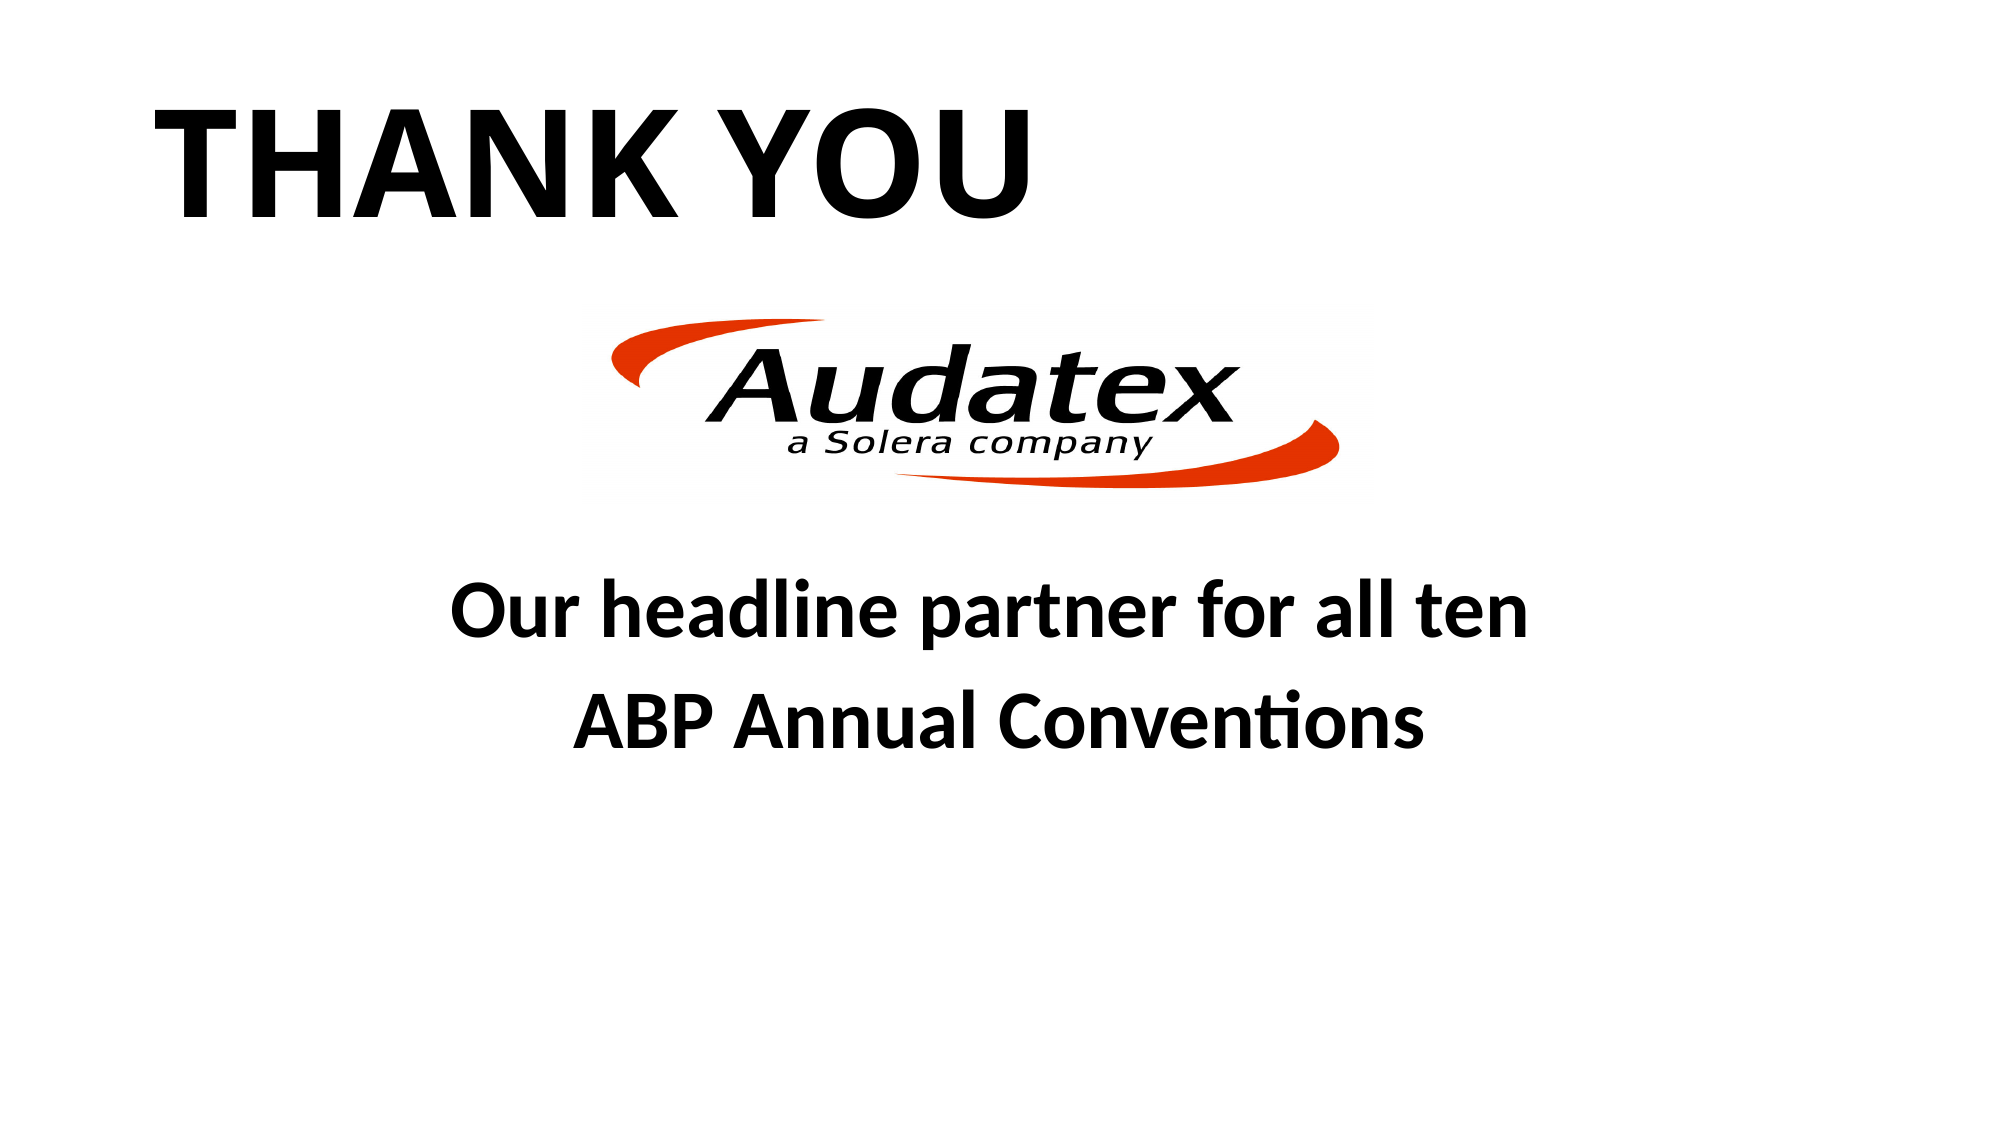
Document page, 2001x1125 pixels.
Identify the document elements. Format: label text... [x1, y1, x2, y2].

list Our headline partner for all ten ABP Annual Conventions [137, 299, 1863, 1014]
picture [582, 302, 1374, 504]
title THANK YOU [137, 59, 1863, 278]
